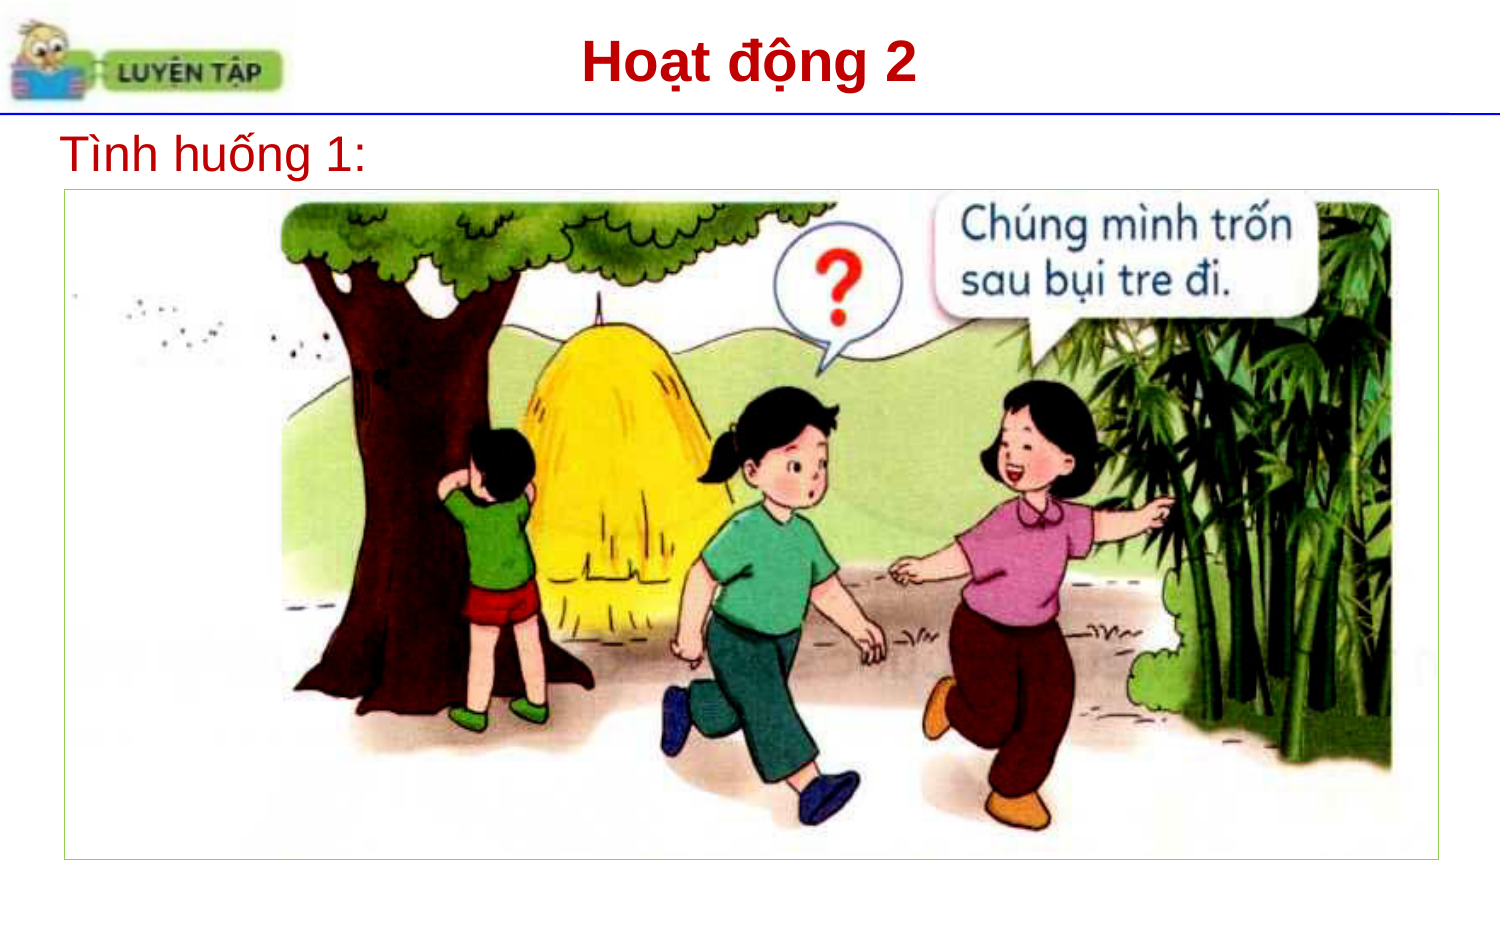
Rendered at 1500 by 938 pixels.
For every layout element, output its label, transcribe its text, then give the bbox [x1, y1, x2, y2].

text_box Hoạt động 2 [566, 15, 934, 100]
picture [0, 2, 295, 115]
picture [64, 189, 1439, 860]
text_box Tình huống 1: [44, 113, 383, 189]
